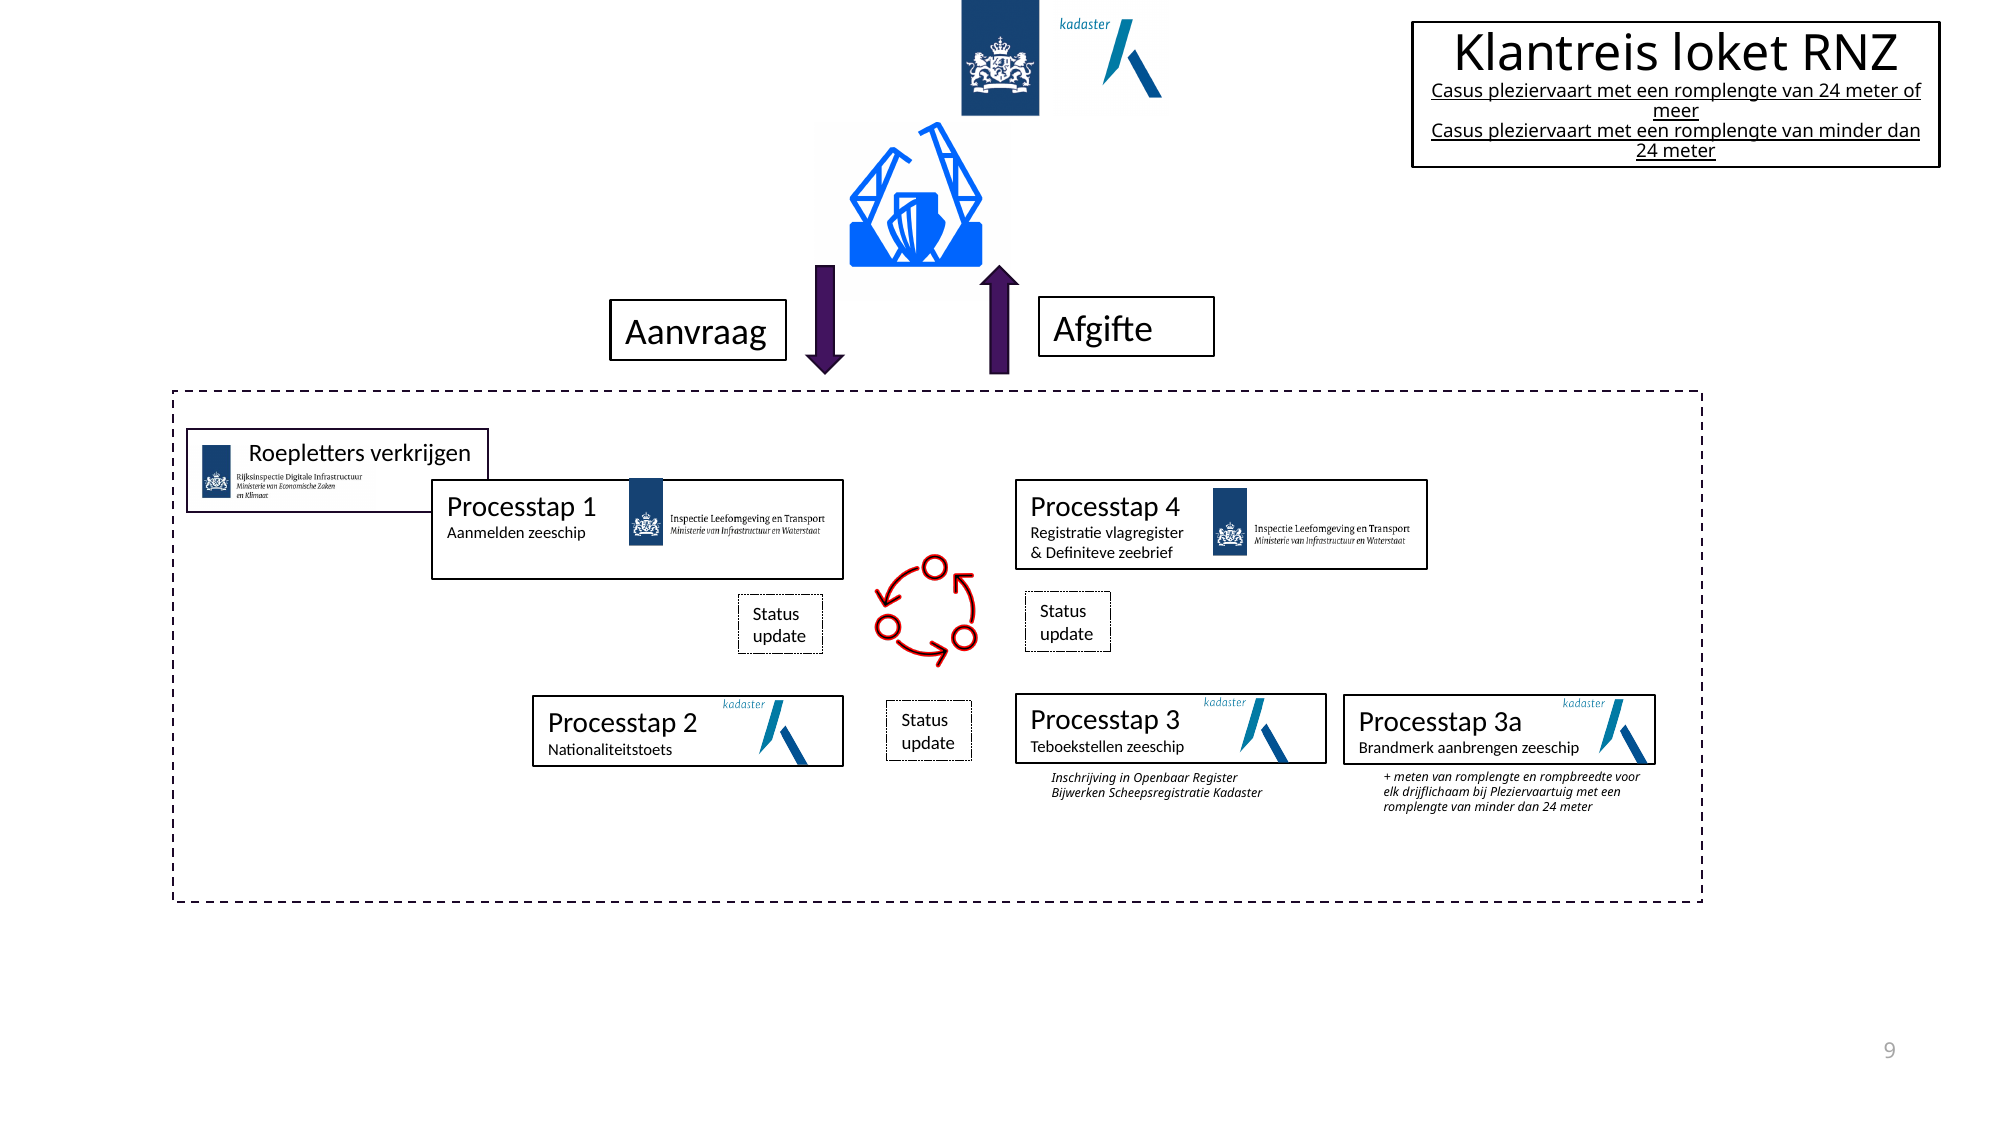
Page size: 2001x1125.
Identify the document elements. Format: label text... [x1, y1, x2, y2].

text_box [172, 390, 1703, 903]
text_box + meten van romplengte en rompbreedte voor elk drijflichaam bij Pleziervaartuig met een romplengte van minder dan 24 meter [1368, 761, 1656, 822]
text_box [804, 301, 846, 375]
picture [854, 535, 1005, 686]
slide_number 9 [1074, 1020, 1897, 1074]
text_box Inschrijving in Openbaar Register Bijwerken Scheepsregistratie Kadaster [1036, 765, 1278, 808]
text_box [1344, 694, 1655, 766]
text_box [533, 696, 843, 767]
picture [0, 0, 2000, 301]
text_box [989, 301, 1010, 375]
text_box Status update [738, 594, 823, 654]
text_box Afgifte [1038, 296, 1215, 357]
text_box Status update [886, 700, 972, 761]
text_box Klantreis loket RNZ Casus pleziervaart met een romplengte van 24 meter of meer Casus pleziervaart met een romplengte van minder dan 24 meter [1412, 21, 1940, 168]
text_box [1015, 479, 1428, 572]
text_box Aanvraag [610, 299, 787, 360]
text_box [432, 478, 843, 581]
text_box [1011, 276, 1020, 285]
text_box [1015, 693, 1327, 765]
text_box Status update [1025, 591, 1111, 652]
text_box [186, 429, 515, 513]
